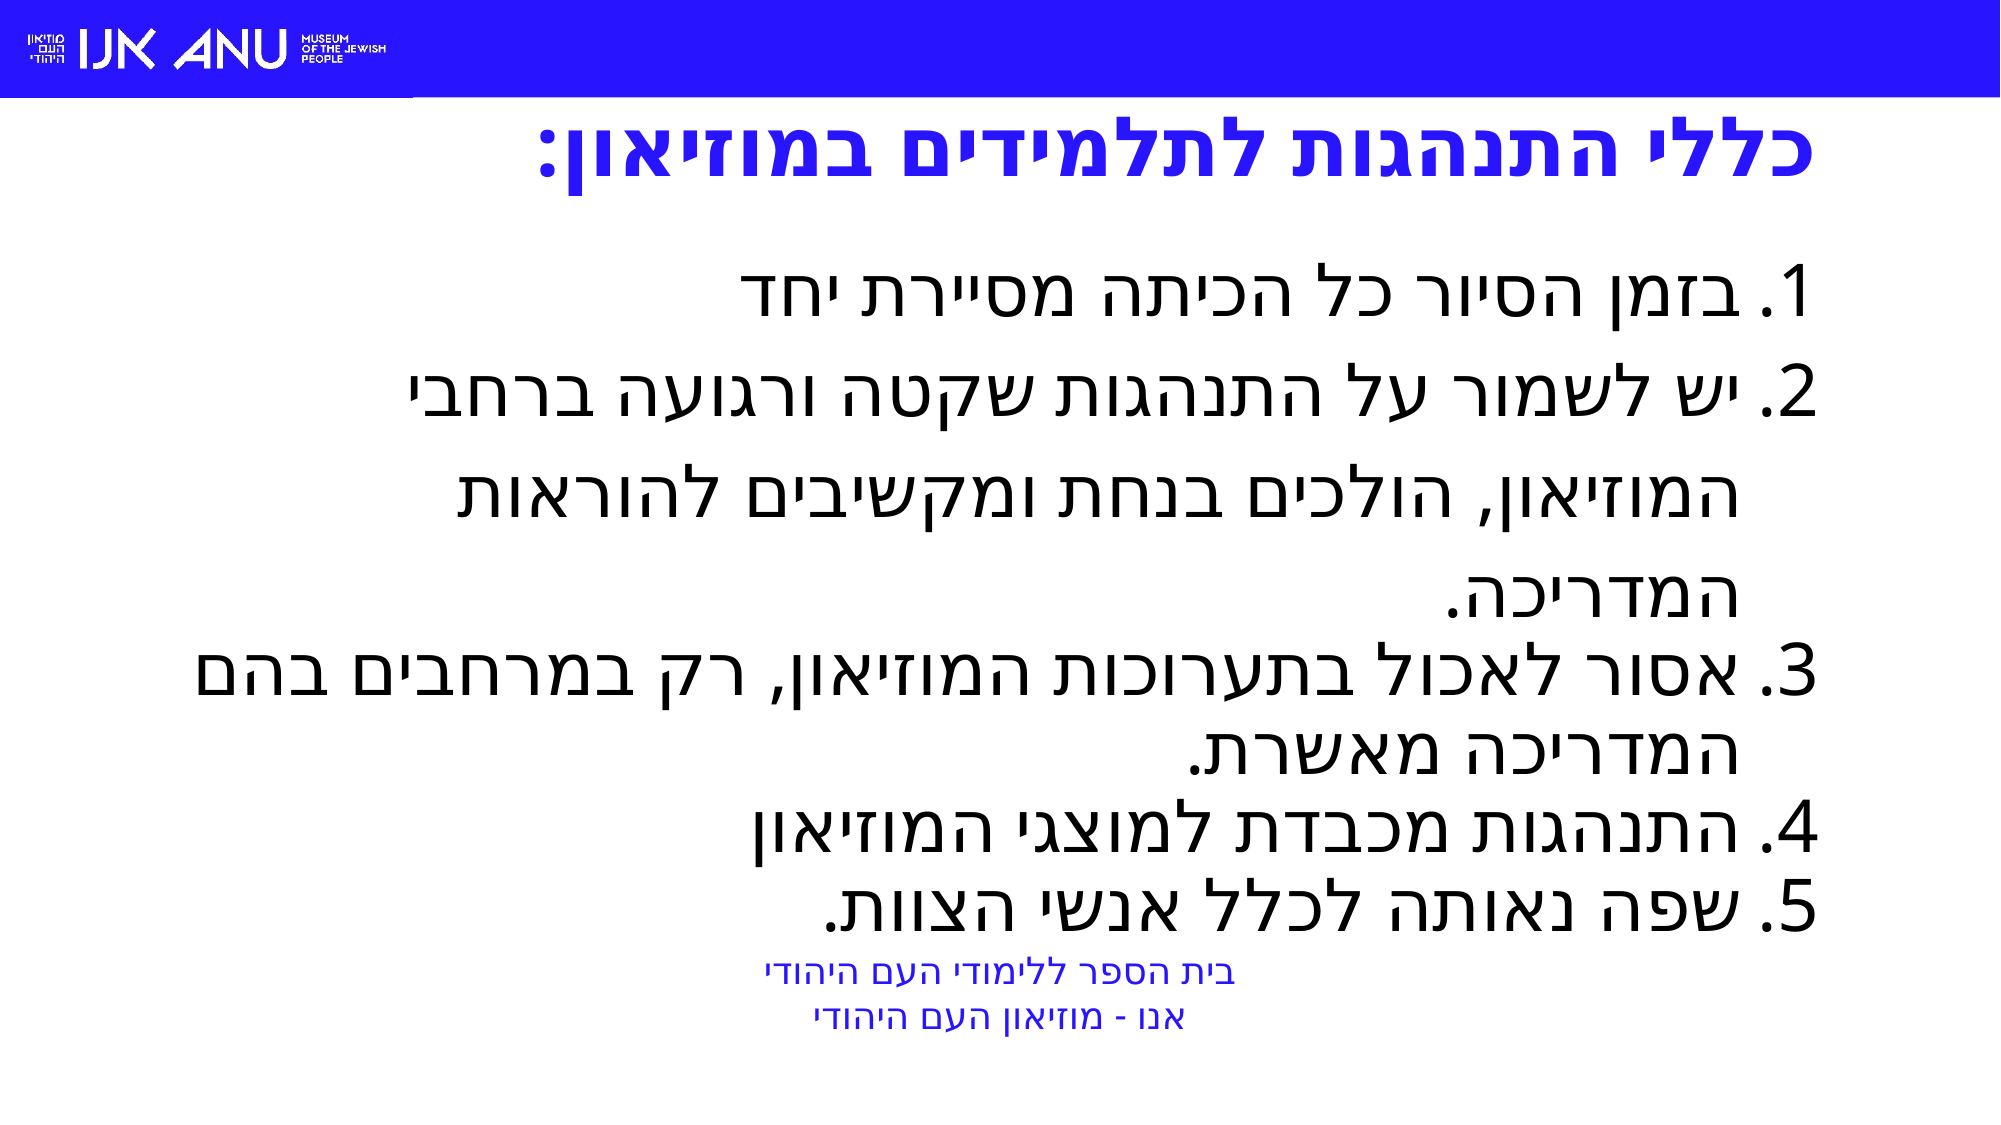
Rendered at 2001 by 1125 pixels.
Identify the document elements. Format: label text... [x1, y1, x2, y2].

picture [0, 0, 413, 98]
text_box בית הספר ללימודי העם היהודי אנו - מוזיאון העם היהודי [665, 939, 1335, 1090]
text_box כללי התנהגות לתלמידים במוזיאון: בזמן הסיור כל הכיתה מסיירת יחד יש לשמור על התנהגות שקטה ורגועה ברחבי המוזיאון, הולכים בנחת ומקשיבים להוראות המדריכה. אסור לאכול בתערוכות המוזיאון, רק במרחבים בהם המדריכה מאשרת. התנהגות מכבדת למוצגי המוזיאון שפה נאותה לכלל אנשי הצוות. [166, 496, 1834, 658]
